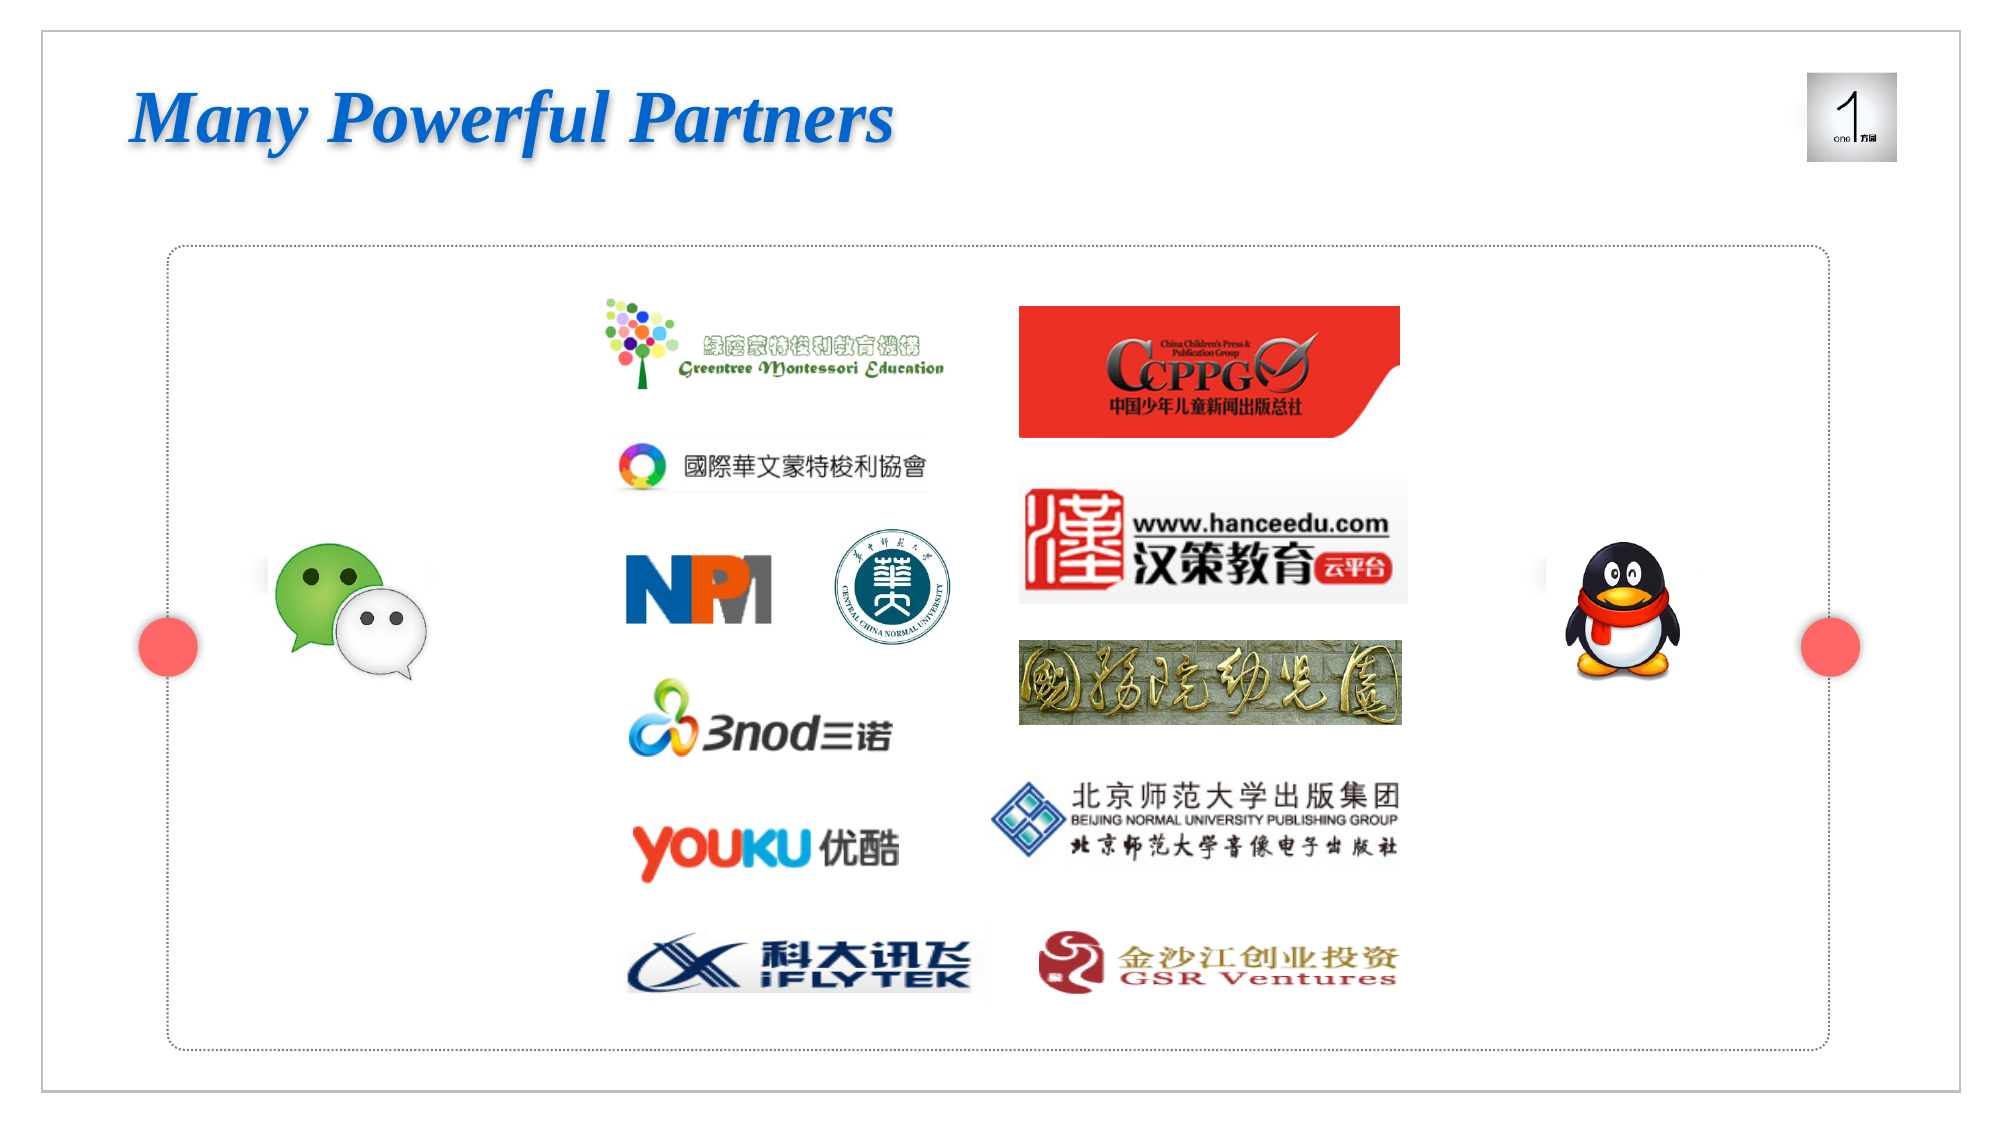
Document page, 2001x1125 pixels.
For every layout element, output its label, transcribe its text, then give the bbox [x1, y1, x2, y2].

picture [607, 921, 993, 1004]
picture [573, 527, 822, 655]
picture [588, 292, 952, 404]
text_box [166, 244, 1831, 1052]
picture [991, 739, 1400, 884]
picture [629, 678, 893, 757]
picture [1807, 72, 1897, 162]
picture [832, 527, 952, 646]
picture [633, 800, 899, 895]
text_box [137, 616, 199, 678]
picture [1039, 927, 1399, 1004]
text_box [1800, 616, 1862, 678]
text_box Many Powerful Partners [114, 59, 912, 165]
picture [1019, 479, 1408, 604]
picture [267, 537, 431, 686]
picture [1019, 640, 1402, 725]
picture [1546, 537, 1699, 686]
picture [1019, 306, 1400, 438]
picture [612, 437, 928, 494]
